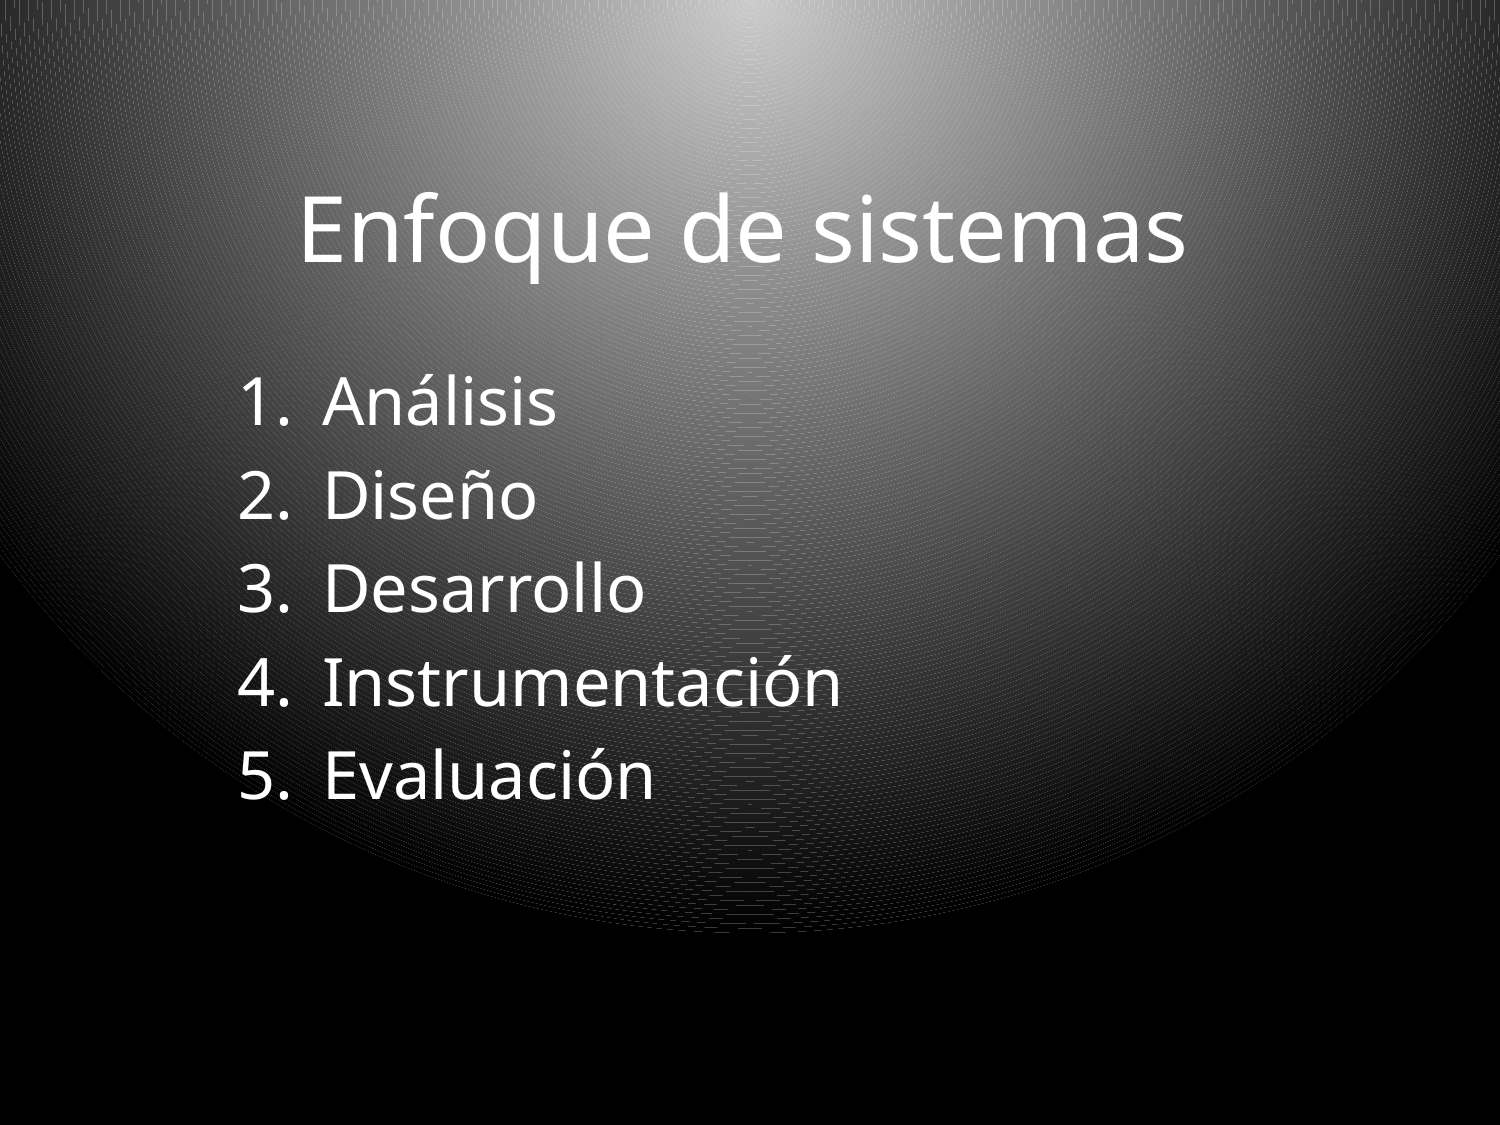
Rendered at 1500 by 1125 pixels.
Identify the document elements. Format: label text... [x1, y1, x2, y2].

title Enfoque de sistemas [105, 105, 1381, 347]
subtitle Análisis Diseño Desarrollo Instrumentación Evaluación [222, 351, 1273, 868]
